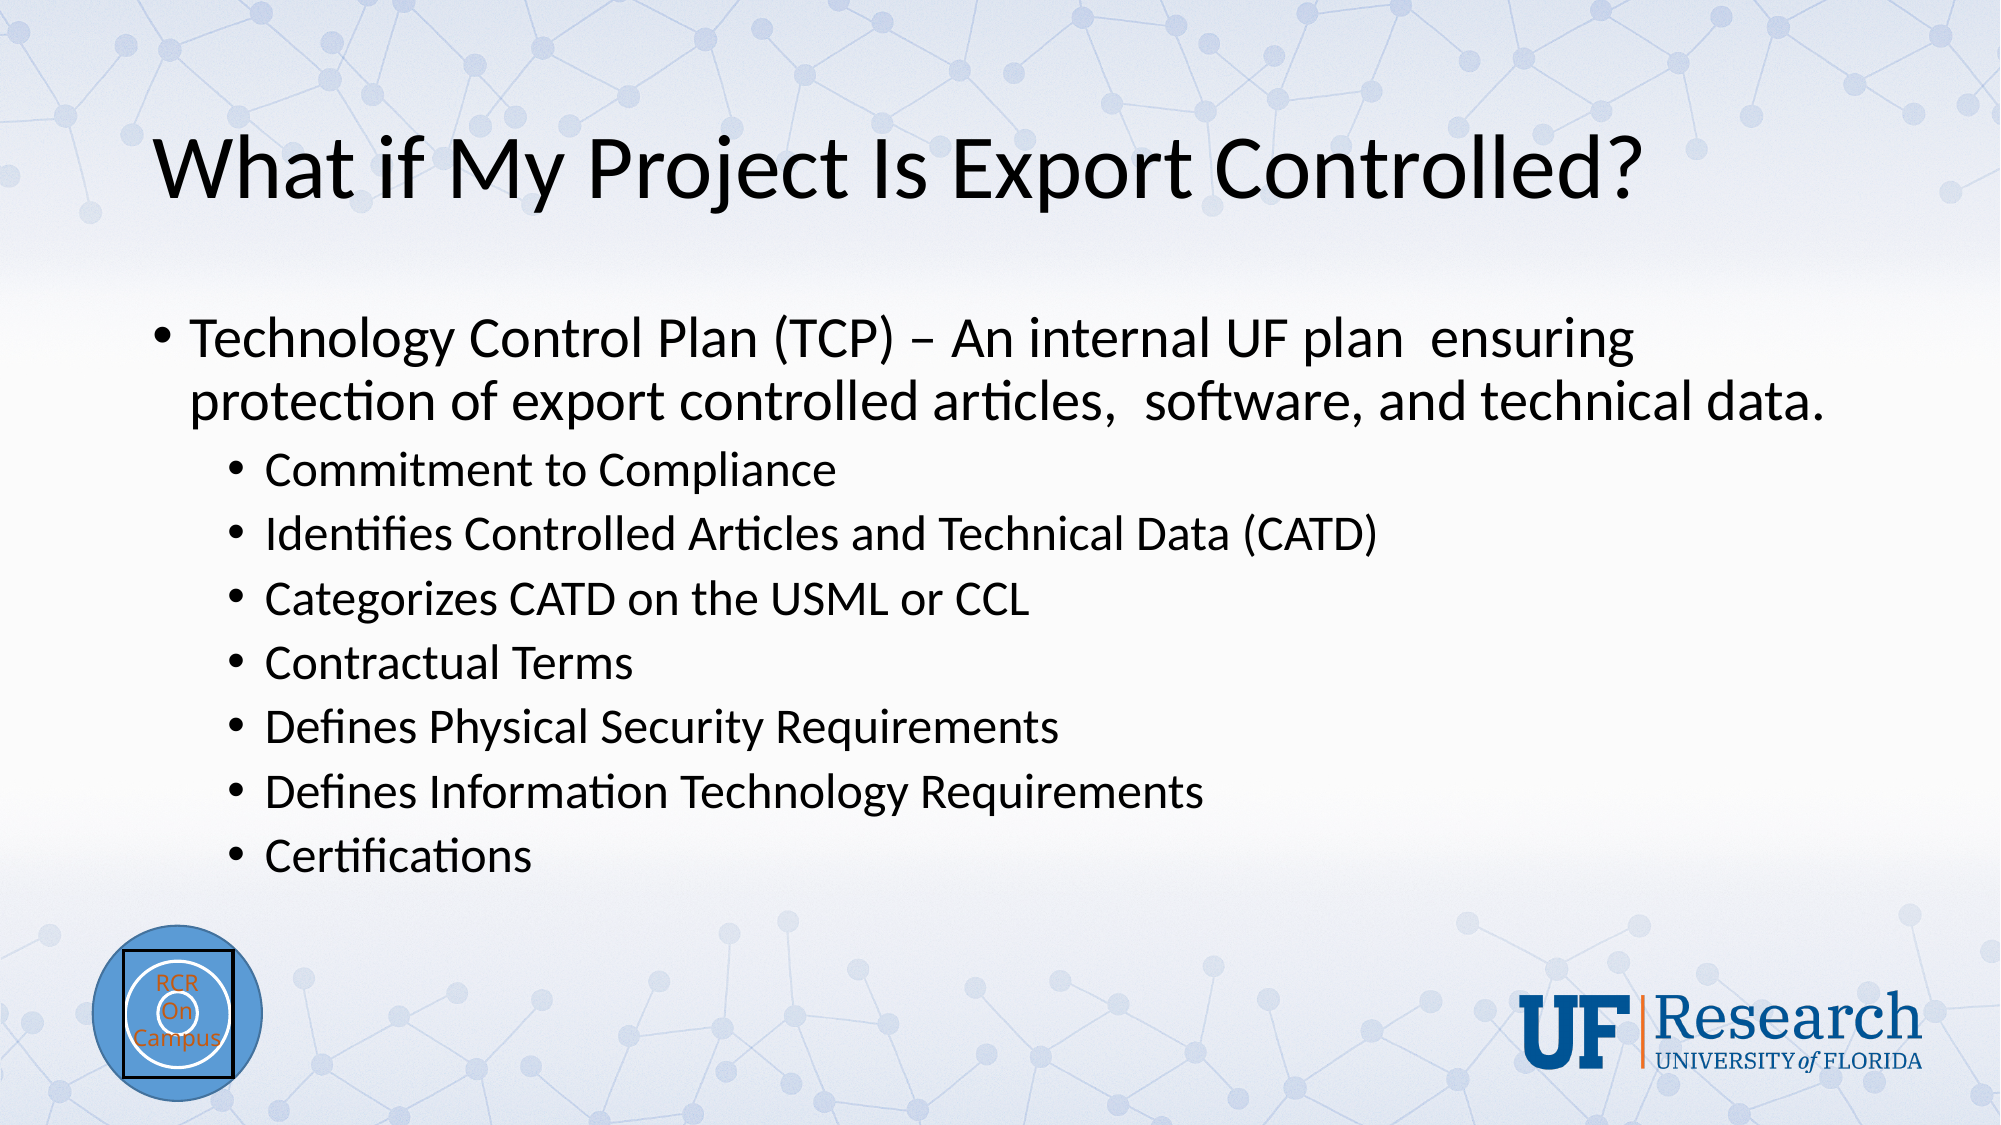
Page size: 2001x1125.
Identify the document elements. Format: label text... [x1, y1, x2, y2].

title What if My Project Is Export Controlled? [137, 59, 1863, 278]
picture [0, 0, 2001, 1125]
list Technology Control Plan (TCP) – An internal UF plan ensuring protection of export controlled articles, software, and technical data. Commitment to Compliance Identifies Controlled Articles and Technical Data (CATD) Categorizes CATD on the USML or CCL Contractual Terms Defines Physical Security Requirements Defines Information Technology Requirements Certifications [137, 299, 1863, 1014]
